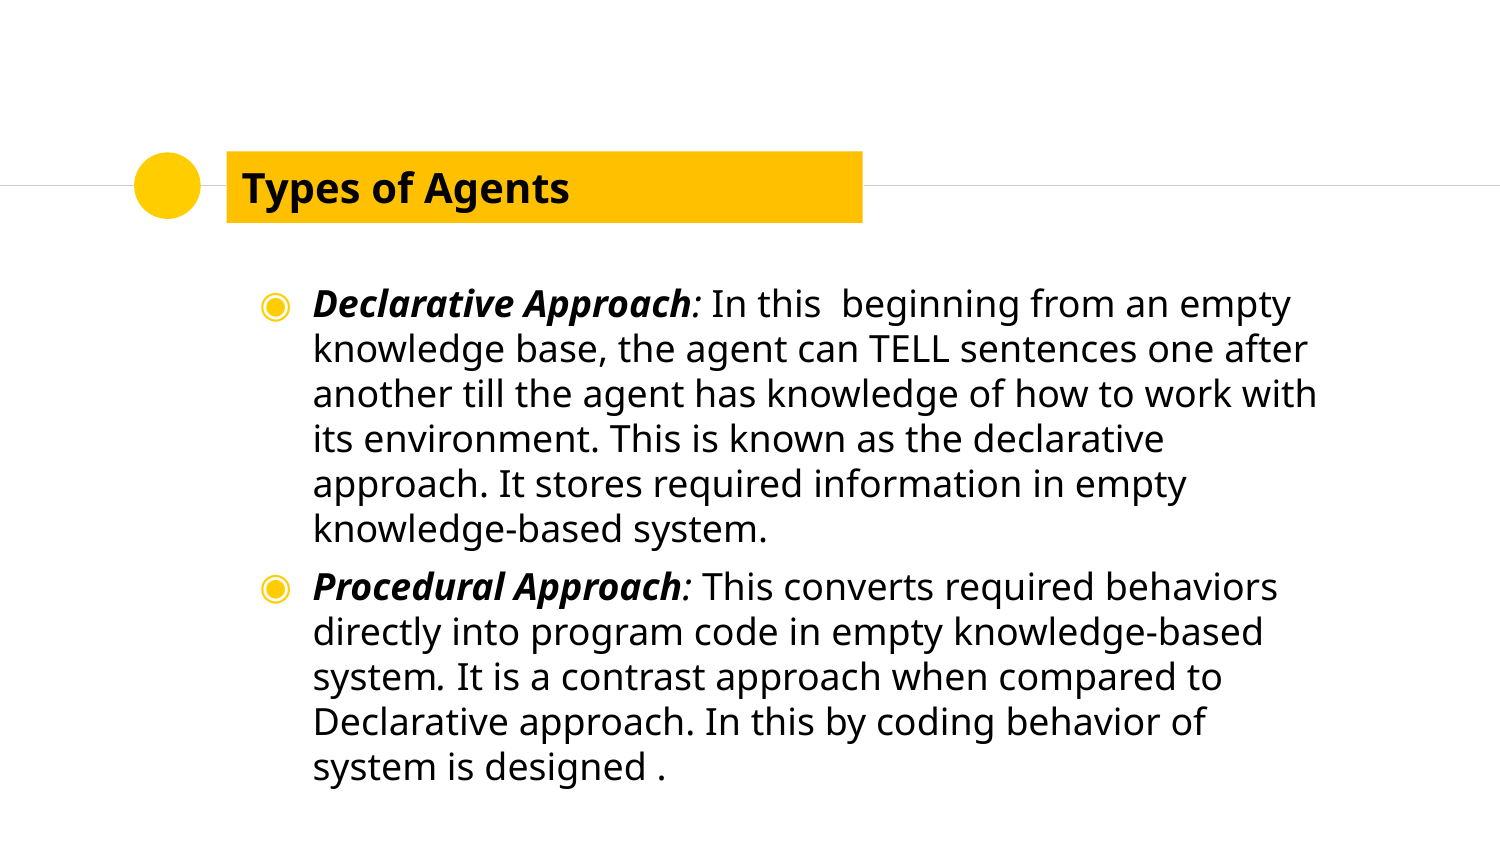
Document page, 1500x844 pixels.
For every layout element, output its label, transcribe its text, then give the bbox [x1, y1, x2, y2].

list Declarative Approach: In this beginning from an empty knowledge base, the agent can TELL sentences one after another till the agent has knowledge of how to work with its environment. This is known as the declarative approach. It stores required information in empty knowledge-based system. Procedural Approach: This converts required behaviors directly into program code in empty knowledge-based system. It is a contrast approach when compared to Declarative approach. In this by coding behavior of system is designed . [226, 265, 1344, 776]
title Types of Agents [226, 151, 863, 223]
